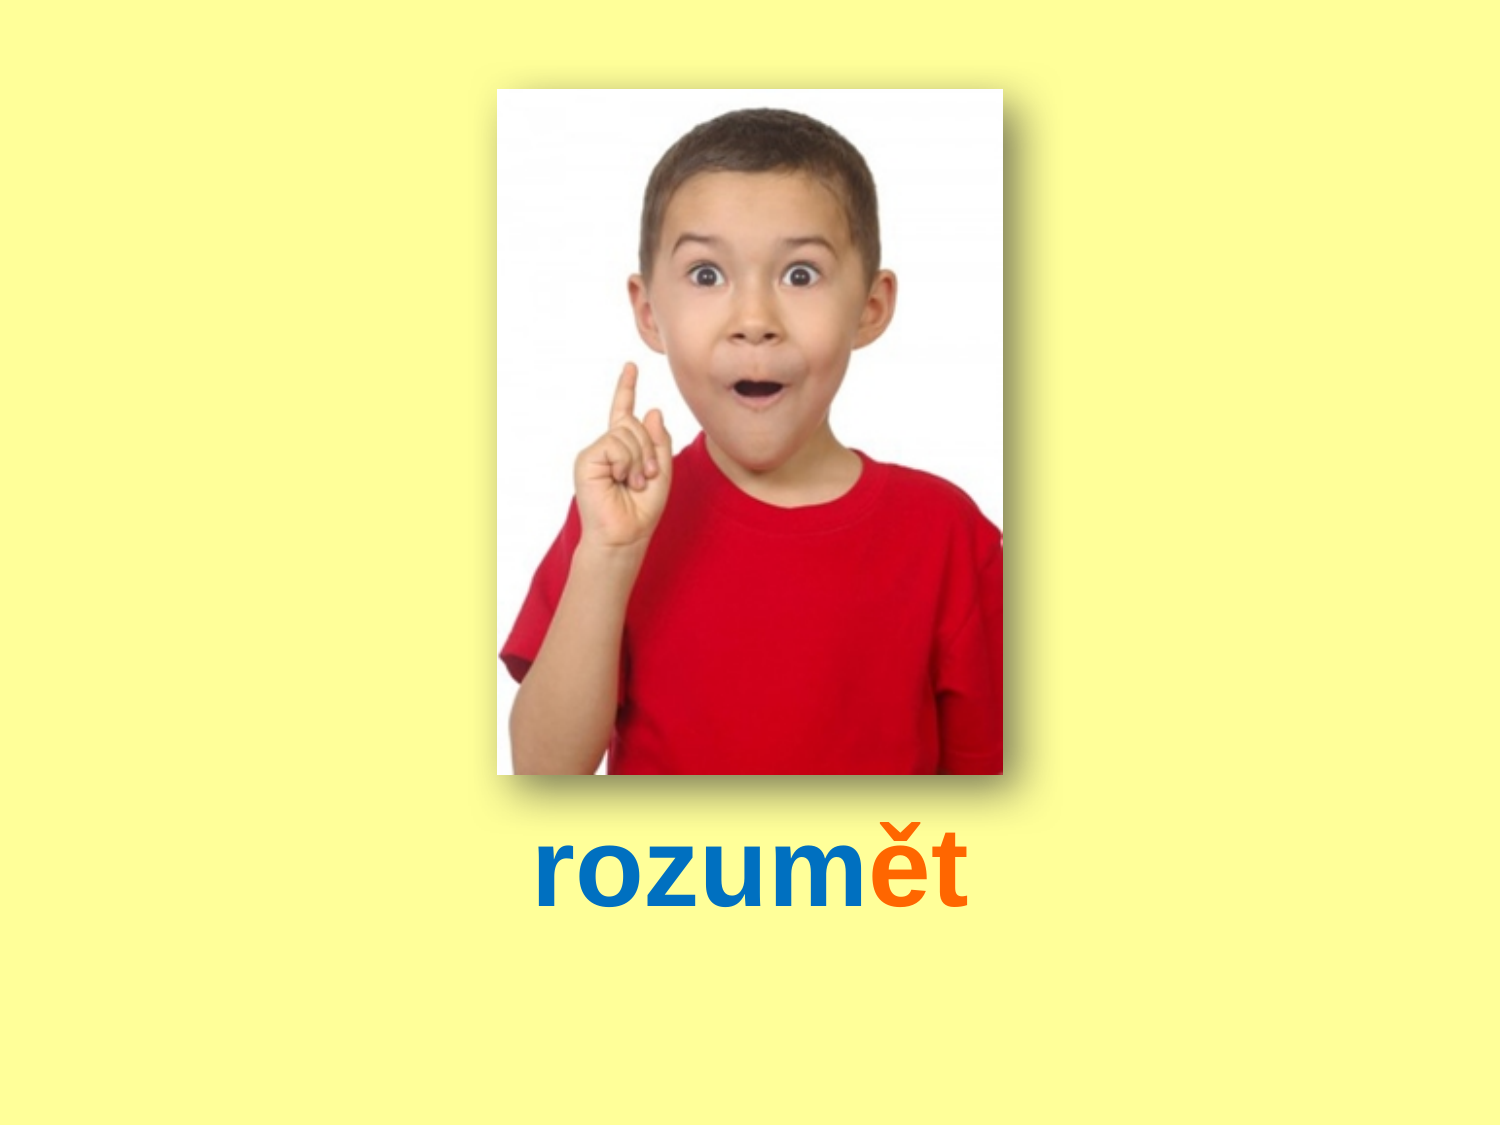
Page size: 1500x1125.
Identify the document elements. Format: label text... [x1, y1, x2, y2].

picture [497, 89, 1003, 776]
text_box rozumět [0, 786, 1500, 937]
